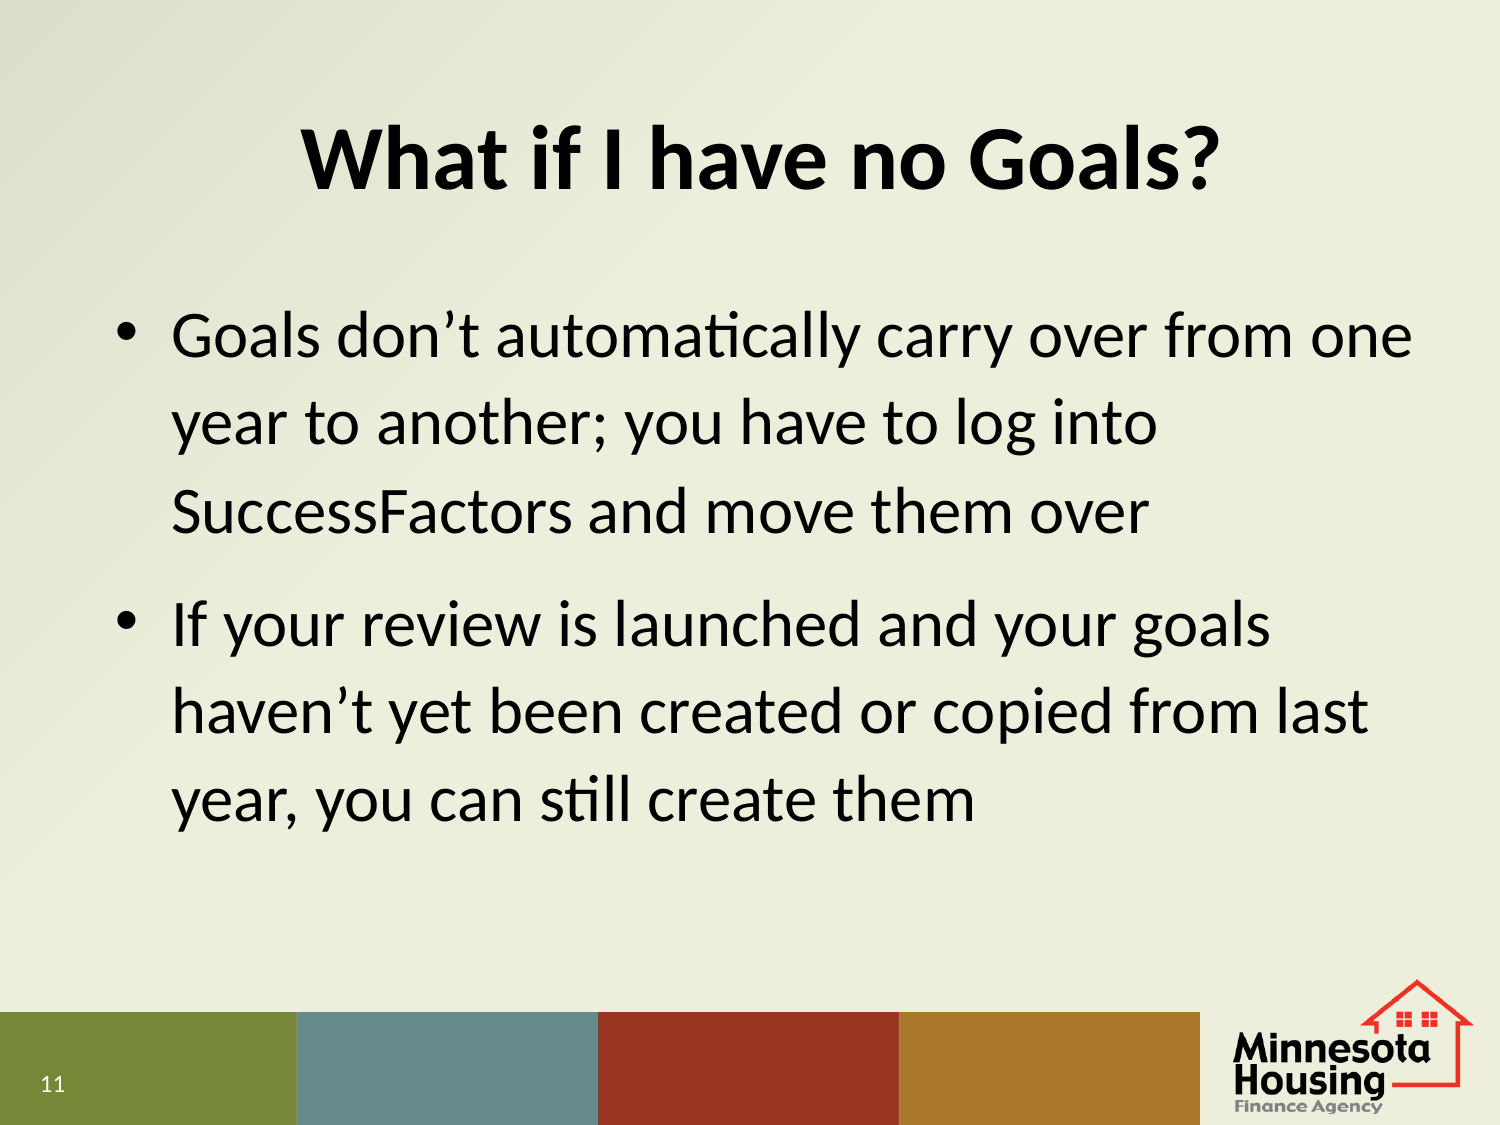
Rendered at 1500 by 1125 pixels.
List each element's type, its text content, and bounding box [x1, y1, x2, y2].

list Goals don’t automatically carry over from one year to another; you have to log into SuccessFactors and move them over If your review is launched and your goals haven’t yet been created or copied from last year, you can still create them [99, 275, 1450, 913]
picture [0, 1012, 1200, 1125]
title What if I have no Goals? [99, 50, 1425, 255]
picture [1233, 979, 1474, 1114]
